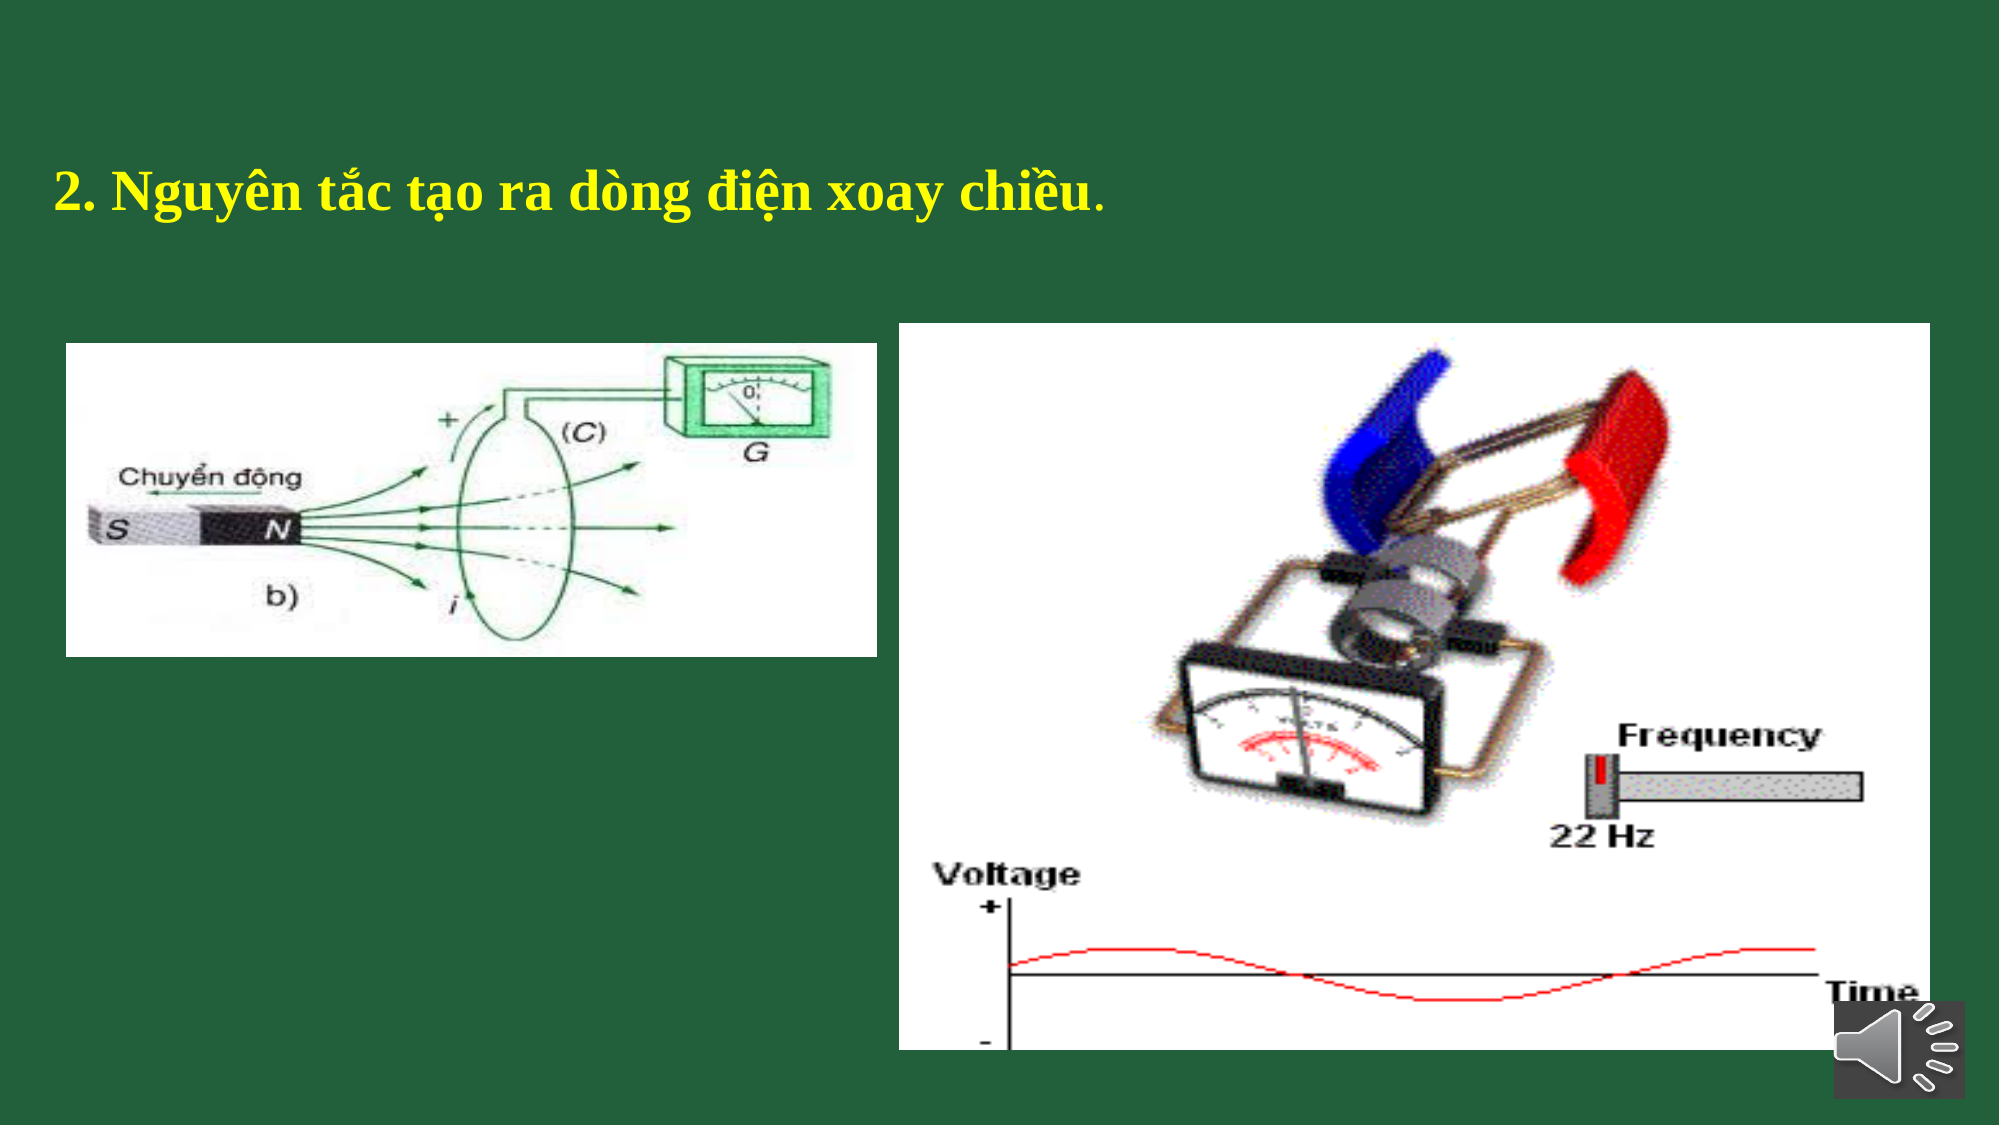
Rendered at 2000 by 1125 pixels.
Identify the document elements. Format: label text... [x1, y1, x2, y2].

picture [899, 323, 1967, 1101]
text_box 2. Nguyên tắc tạo ra dòng điện xoay chiều. [38, 144, 1122, 230]
picture [66, 343, 877, 657]
